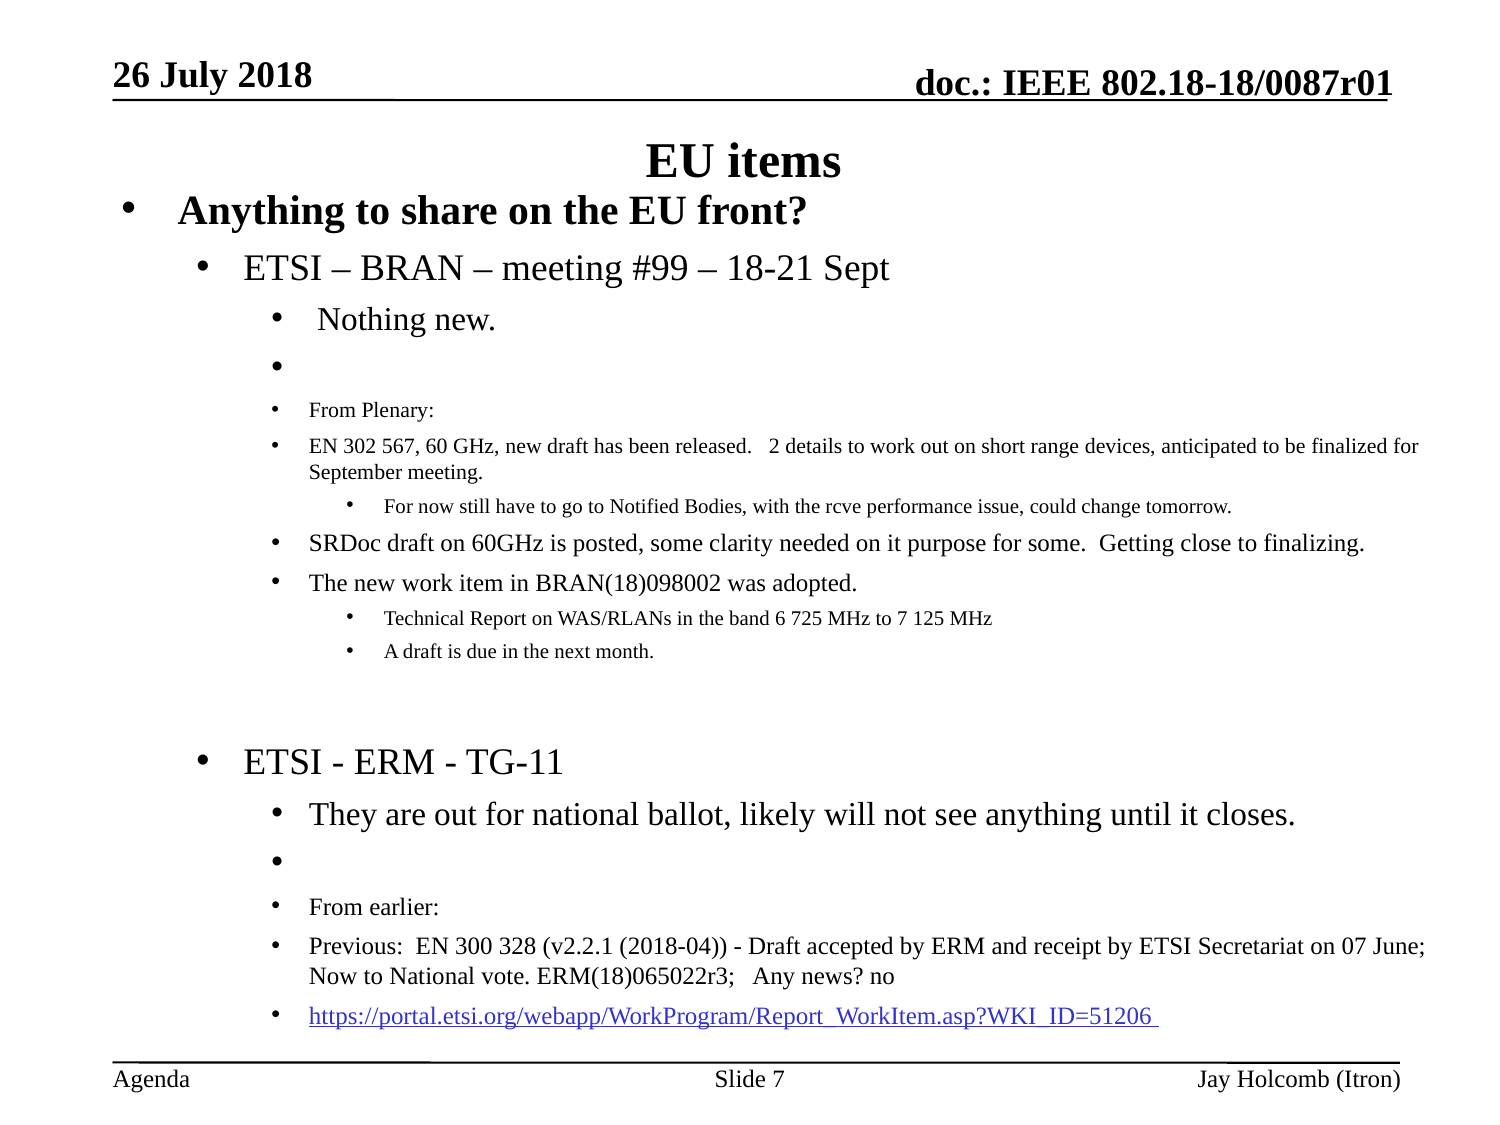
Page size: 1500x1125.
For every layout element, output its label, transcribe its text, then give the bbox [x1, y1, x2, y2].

slide_number Slide 7 [699, 1061, 800, 1123]
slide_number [112, 49, 488, 95]
list Anything to share on the EU front? ETSI – BRAN – meeting #99 – 18-21 Sept Nothing new. From Plenary: EN 302 567, 60 GHz, new draft has been released. 2 details to work out on short range devices, anticipated to be finalized for September meeting. For now still have to go to Notified Bodies, with the rcve performance issue, could change tomorrow. SRDoc draft on 60GHz is posted, some clarity needed on it purpose for some. Getting close to finalizing. The new work item in BRAN(18)098002 was adopted. Technical Report on WAS/RLANs in the band 6 725 MHz to 7 125 MHz A draft is due in the next month. ETSI - ERM - TG-11 They are out for national ballot, likely will not see anything until it closes. From earlier: Previous: EN 300 328 (v2.2.1 (2018-04)) - Draft accepted by ERM and receipt by ETSI Secretariat on 07 June; Now to National vote. ERM(18)065022r3; Any news? no https://portal.etsi.org/webapp/WorkProgram/Report_WorkItem.asp?WKI_ID=51206 [105, 174, 1493, 913]
title EU items [112, 100, 1388, 174]
footer Jay Holcomb (Itron) [878, 1061, 1402, 1093]
